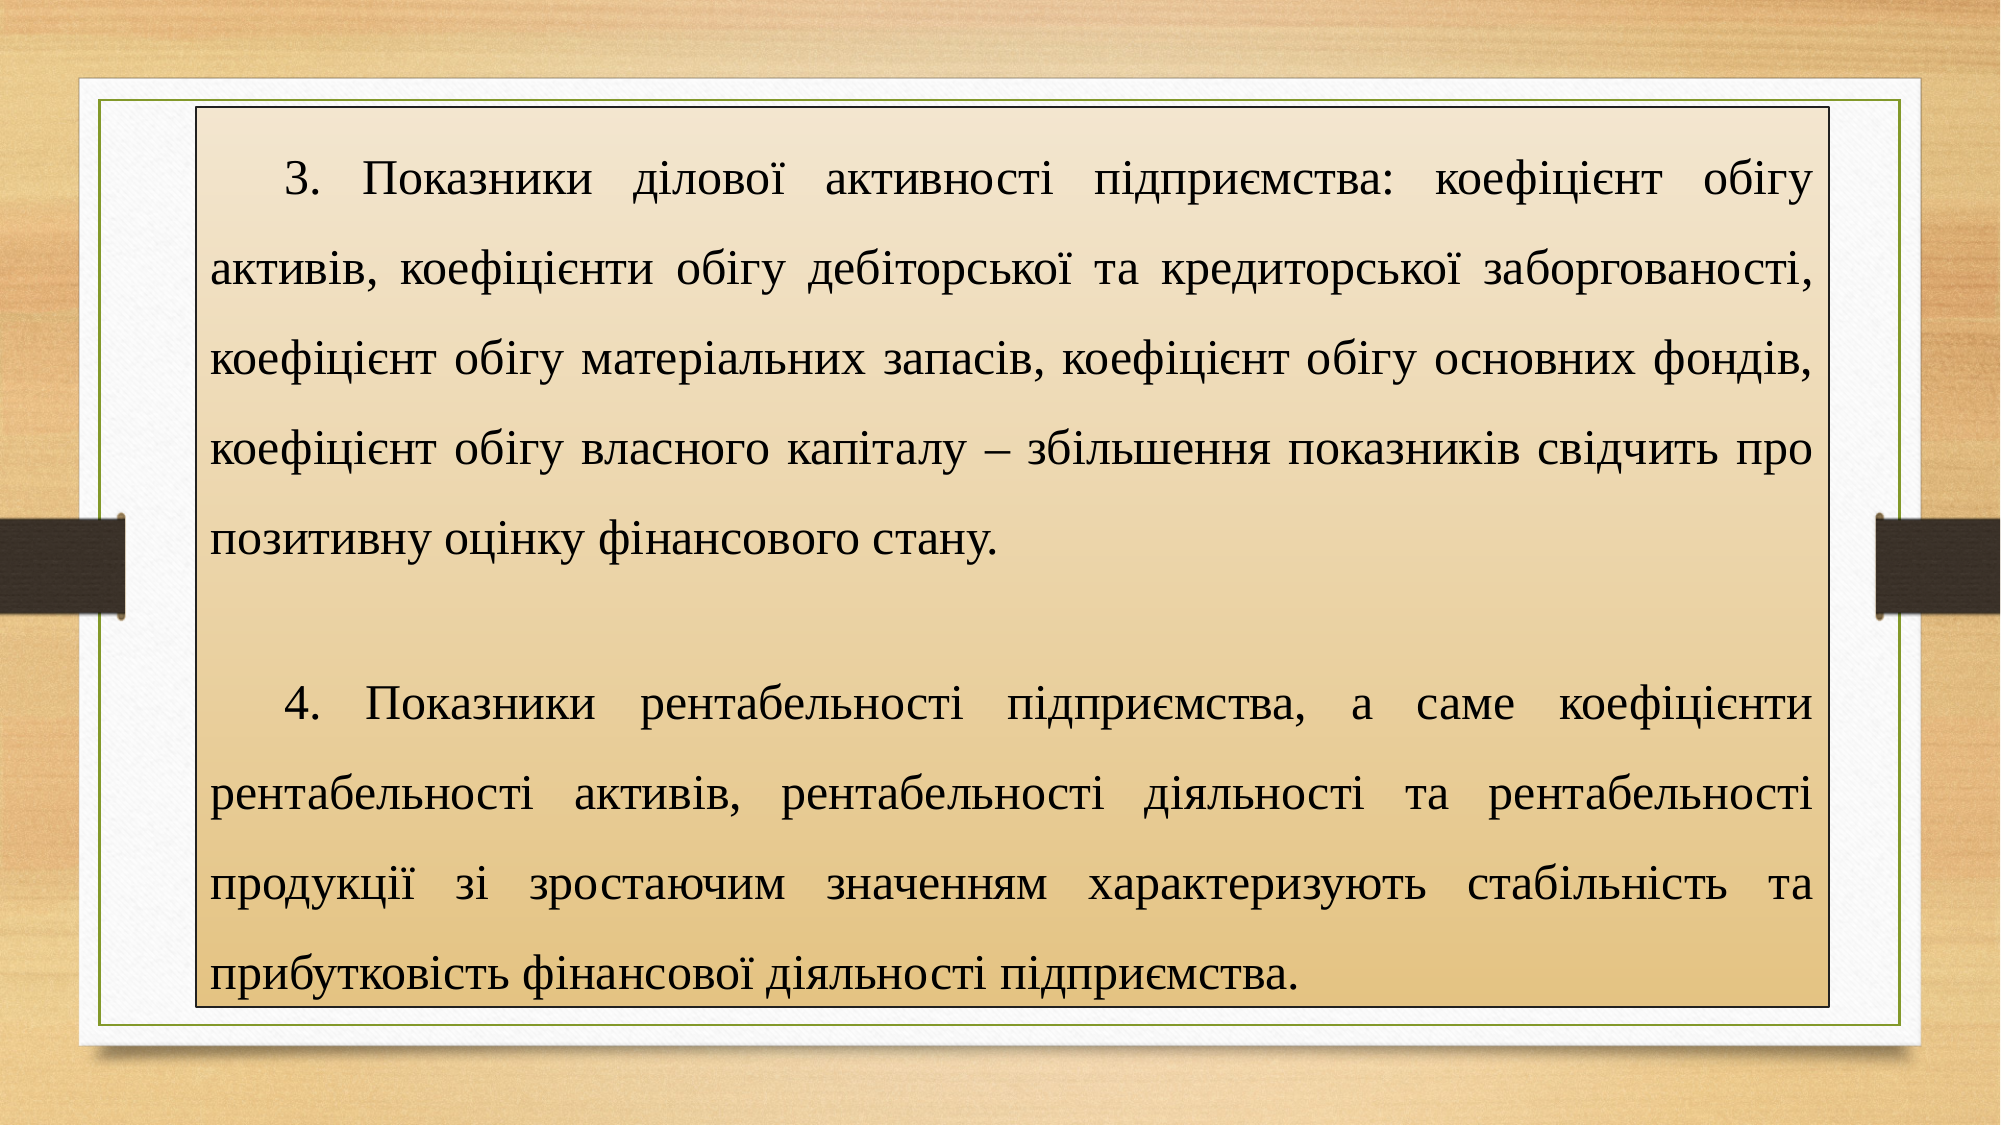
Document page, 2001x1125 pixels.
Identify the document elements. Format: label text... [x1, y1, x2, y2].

picture [0, 0, 2001, 1125]
text_box 3. Показники ділової активності підприємства: коефіцієнт обігу активів, коефіцієнти обігу дебіторської та кредиторської заборгованості, коефіцієнт обігу матеріальних запасів, коефіцієнт обігу основних фондів, коефіцієнт обігу власного капіталу – збільшення показників свідчить про позитивну оцінку фінансового стану. 4. Показники рентабельності підприємства, а саме коефіцієнти рентабельності активів, рентабельності діяльності та рентабельності продукції зі зростаючим значенням характеризують стабільність та прибутковість фінансової діяльності підприємства. [195, 106, 1830, 1008]
